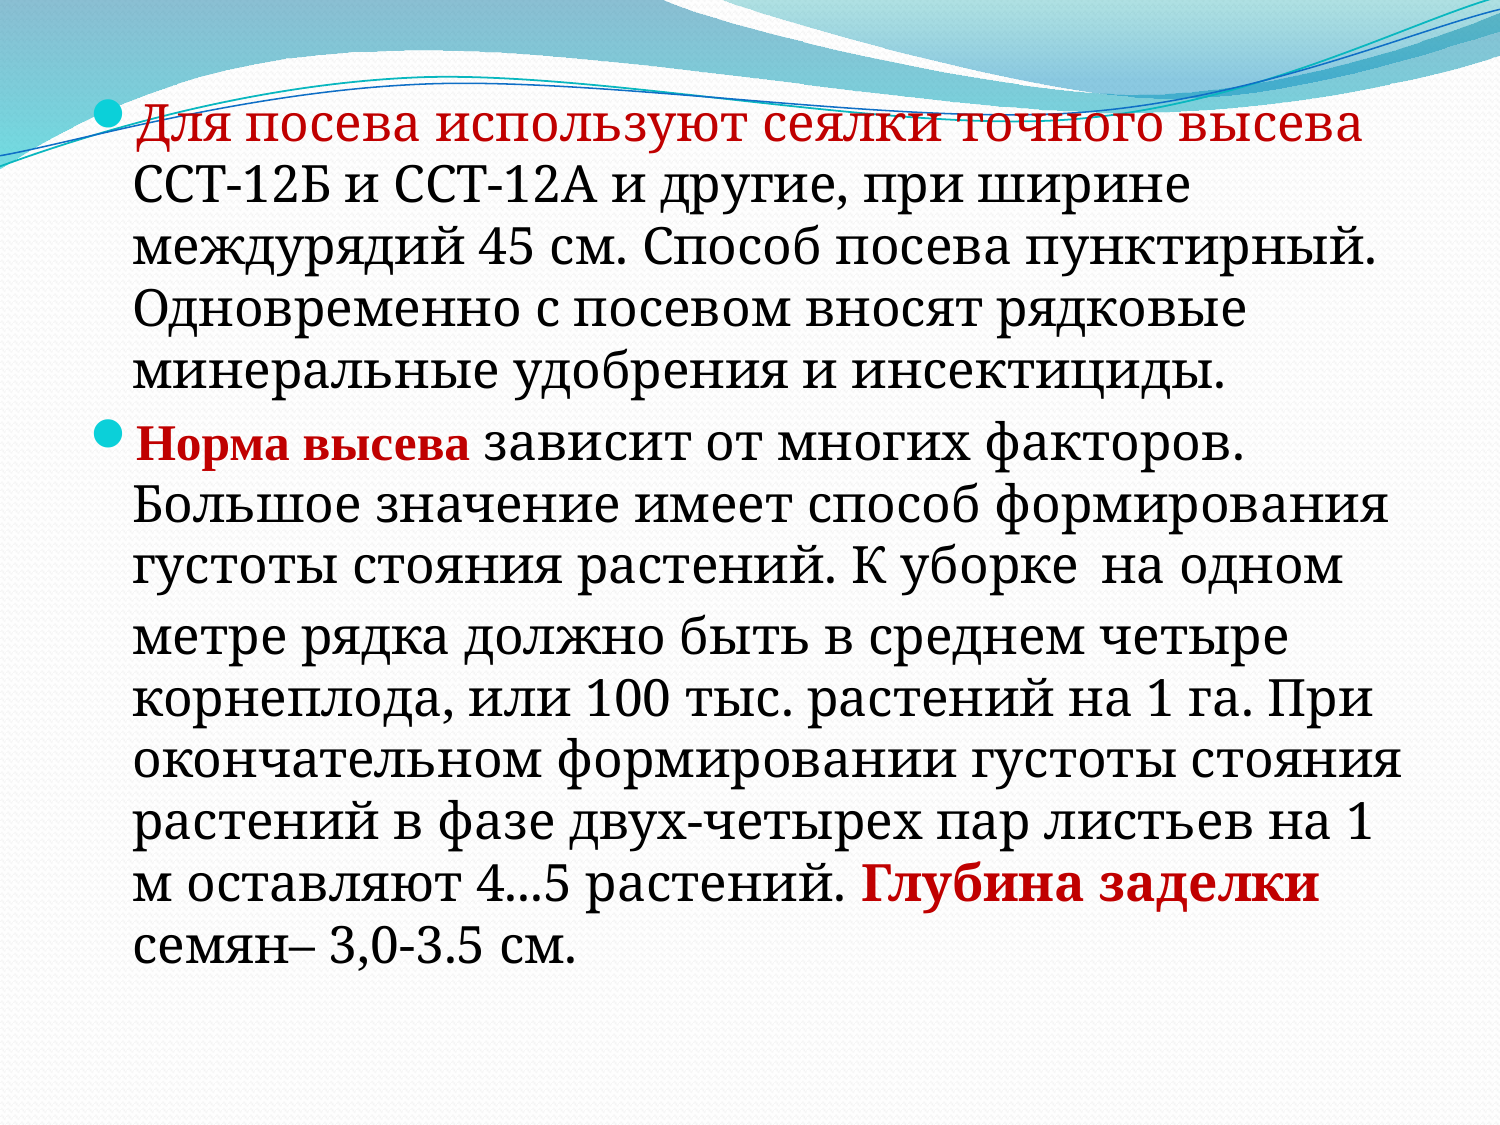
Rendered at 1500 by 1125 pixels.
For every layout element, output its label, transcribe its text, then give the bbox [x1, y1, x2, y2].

list Для посева используют сеялки точного высева ССТ-12Б и ССТ-12А и другие, при ширине междурядий 45 см. Способ посева пунктирный. Одновременно с посевом вносят рядковые минеральные удобрения и инсектициды. Норма высева зависит от многих факторов. Большое значение имеет способ формирования густоты стояния растений. К уборке на одном метре рядка должно быть в среднем четыре корнеплода, или 100 тыс. растений на 1 га. При окончательном формировании густоты стояния растений в фазе двух-четырех пар листьев на 1 м оставляют 4...5 растений. Глубина заделки семян– 3,0-3.5 см. [75, 82, 1425, 1038]
